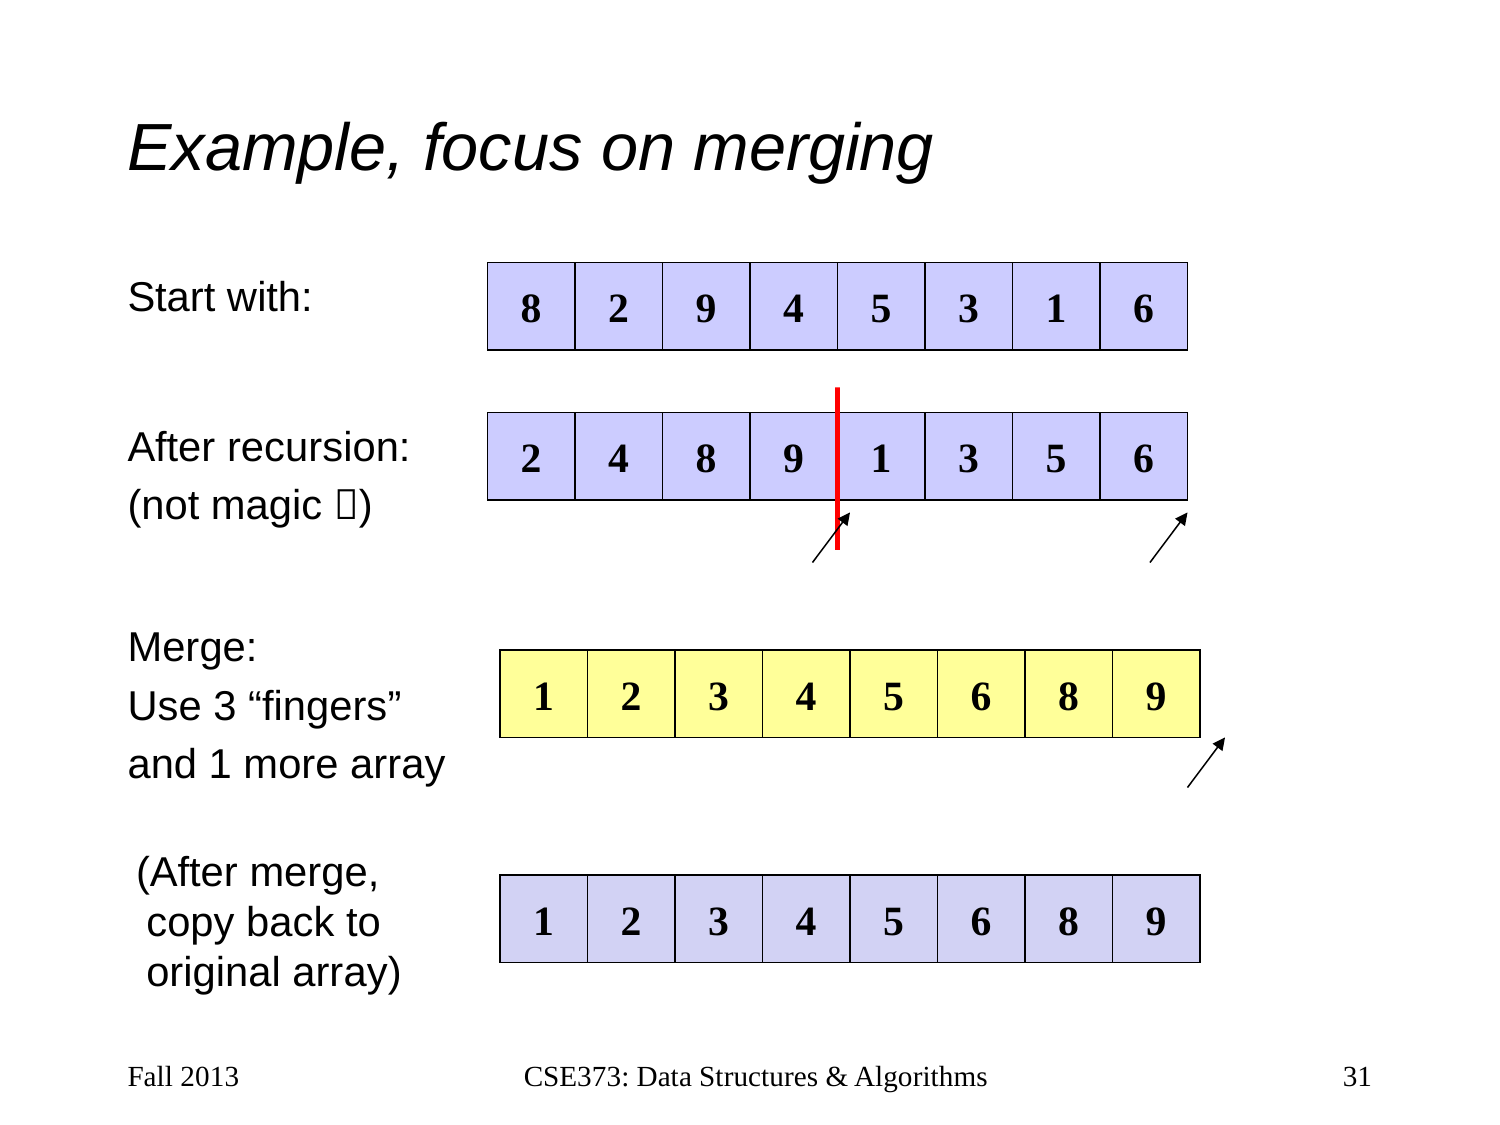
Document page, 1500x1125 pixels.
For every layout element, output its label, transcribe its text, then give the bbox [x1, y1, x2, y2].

text_box 2 [487, 412, 574, 500]
text_box [812, 512, 850, 563]
text_box 9 [749, 412, 837, 500]
text_box 8 [1024, 649, 1112, 738]
text_box 6 [937, 649, 1024, 738]
text_box 8 [662, 412, 749, 500]
text_box [1149, 512, 1188, 563]
text_box 2 [587, 874, 674, 963]
text_box 1 [499, 874, 587, 963]
text_box 6 [1099, 412, 1188, 500]
text_box 3 [924, 262, 1012, 350]
text_box 9 [1112, 649, 1200, 738]
text_box 5 [837, 262, 924, 350]
list Start with: [112, 262, 351, 412]
footer CSE373: Data Structures & Algorithms [474, 1049, 1038, 1125]
text_box 1 [499, 649, 587, 738]
text_box 5 [849, 649, 937, 738]
text_box [1187, 737, 1225, 788]
text_box 4 [762, 874, 849, 963]
text_box After recursion: (not magic ) [112, 412, 475, 575]
text_box 3 [924, 412, 1012, 500]
text_box 9 [662, 262, 749, 350]
text_box 2 [587, 649, 674, 738]
text_box 9 [1112, 874, 1200, 963]
text_box (After merge, copy back to original array) [74, 837, 438, 1038]
text_box 3 [674, 649, 762, 738]
slide_number 31 [1074, 1049, 1388, 1125]
text_box 4 [749, 262, 837, 350]
text_box 1 [838, 412, 924, 500]
text_box 6 [1099, 262, 1188, 350]
text_box 2 [574, 262, 662, 350]
text_box 5 [1012, 412, 1099, 500]
text_box 4 [574, 412, 662, 500]
slide_number Fall 2013 [112, 1049, 426, 1125]
text_box 1 [1012, 262, 1099, 350]
text_box 5 [849, 874, 937, 963]
text_box 3 [674, 874, 762, 963]
text_box 6 [937, 874, 1024, 963]
text_box 4 [762, 649, 849, 738]
title Example, focus on merging [112, 49, 1388, 238]
text_box Merge: Use 3 “fingers” and 1 more array [112, 612, 475, 813]
text_box 8 [487, 262, 574, 350]
text_box 8 [1024, 874, 1112, 963]
